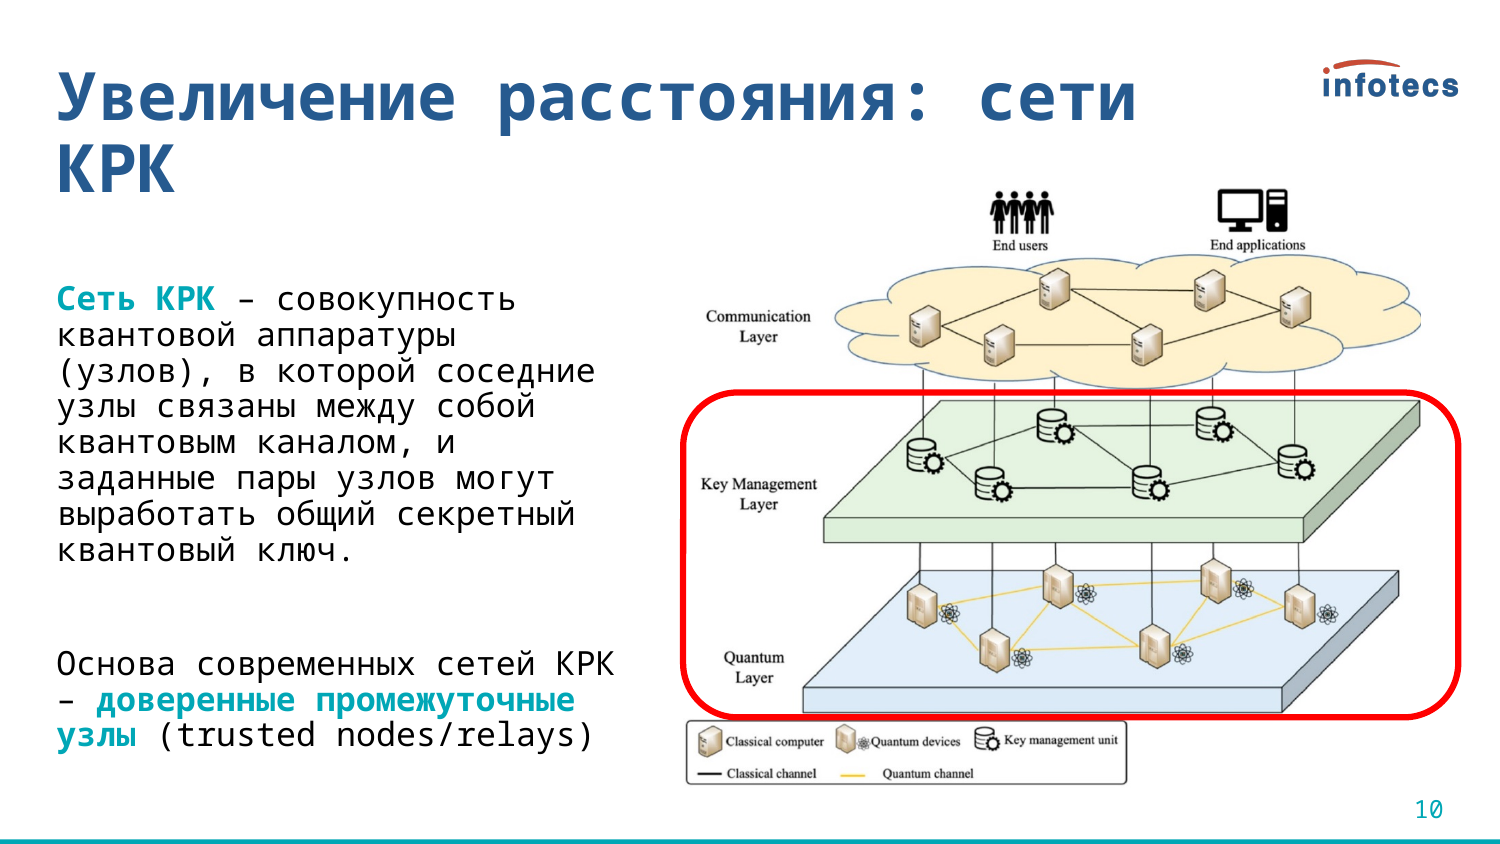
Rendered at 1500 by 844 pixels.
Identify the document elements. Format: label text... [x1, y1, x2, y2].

text_box [1421, 394, 1460, 716]
picture [683, 188, 1421, 788]
picture [1319, 55, 1462, 103]
title Увеличение расстояния: сети КРК [42, 55, 1275, 157]
list Сеть КРК – совокупность квантовой аппаратуры (узлов), в которой соседние узлы связаны между собой квантовым каналом, и заданные пары узлов могут выработать общий секретный квантовый ключ. Основа современных сетей КРК – доверенные промежуточные узлы (trusted nodes/relays) [41, 274, 632, 791]
